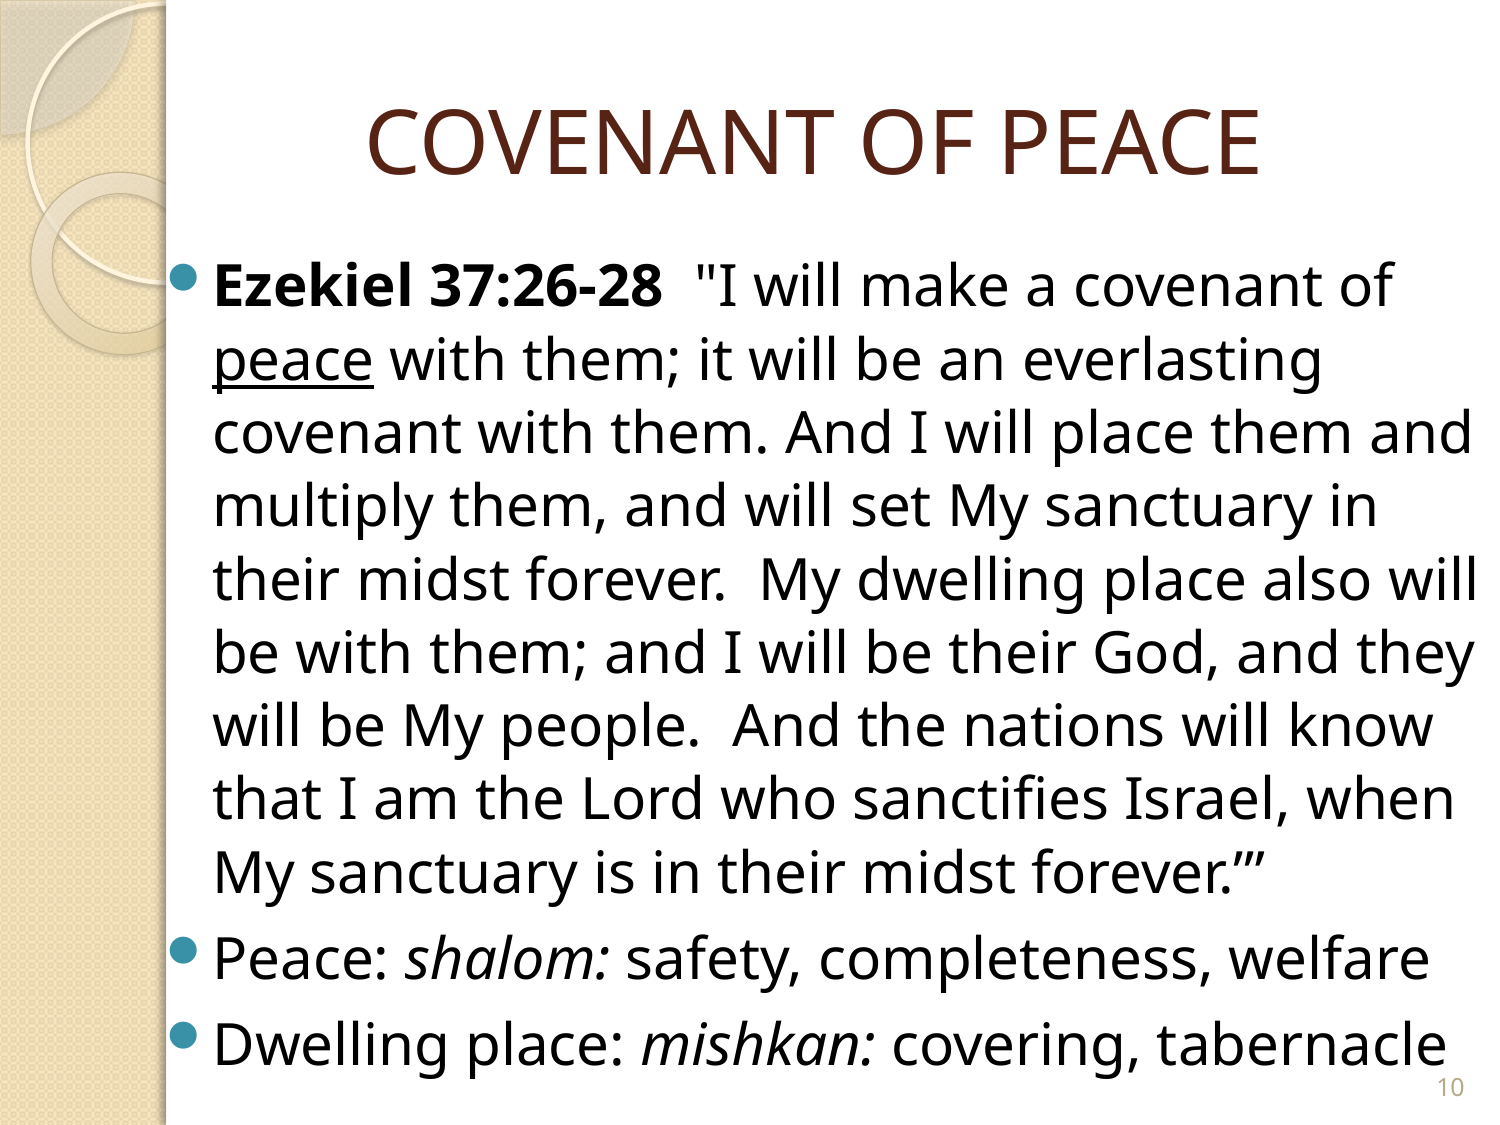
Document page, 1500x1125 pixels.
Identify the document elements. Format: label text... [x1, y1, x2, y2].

title COVENANT OF PEACE [162, 45, 1466, 233]
slide_number 10 [1413, 1034, 1488, 1113]
list Ezekiel 37:26-28 "I will make a covenant of peace with them; it will be an everlasting covenant with them. And I will place them and multiply them, and will set My sanctuary in their midst forever. My dwelling place also will be with them; and I will be their God, and they will be My people. And the nations will know that I am the Lord who sanctifies Israel, when My sanctuary is in their midst forever.’” Peace: shalom: safety, completeness, welfare Dwelling place: mishkan: covering, tabernacle [137, 237, 1500, 1125]
